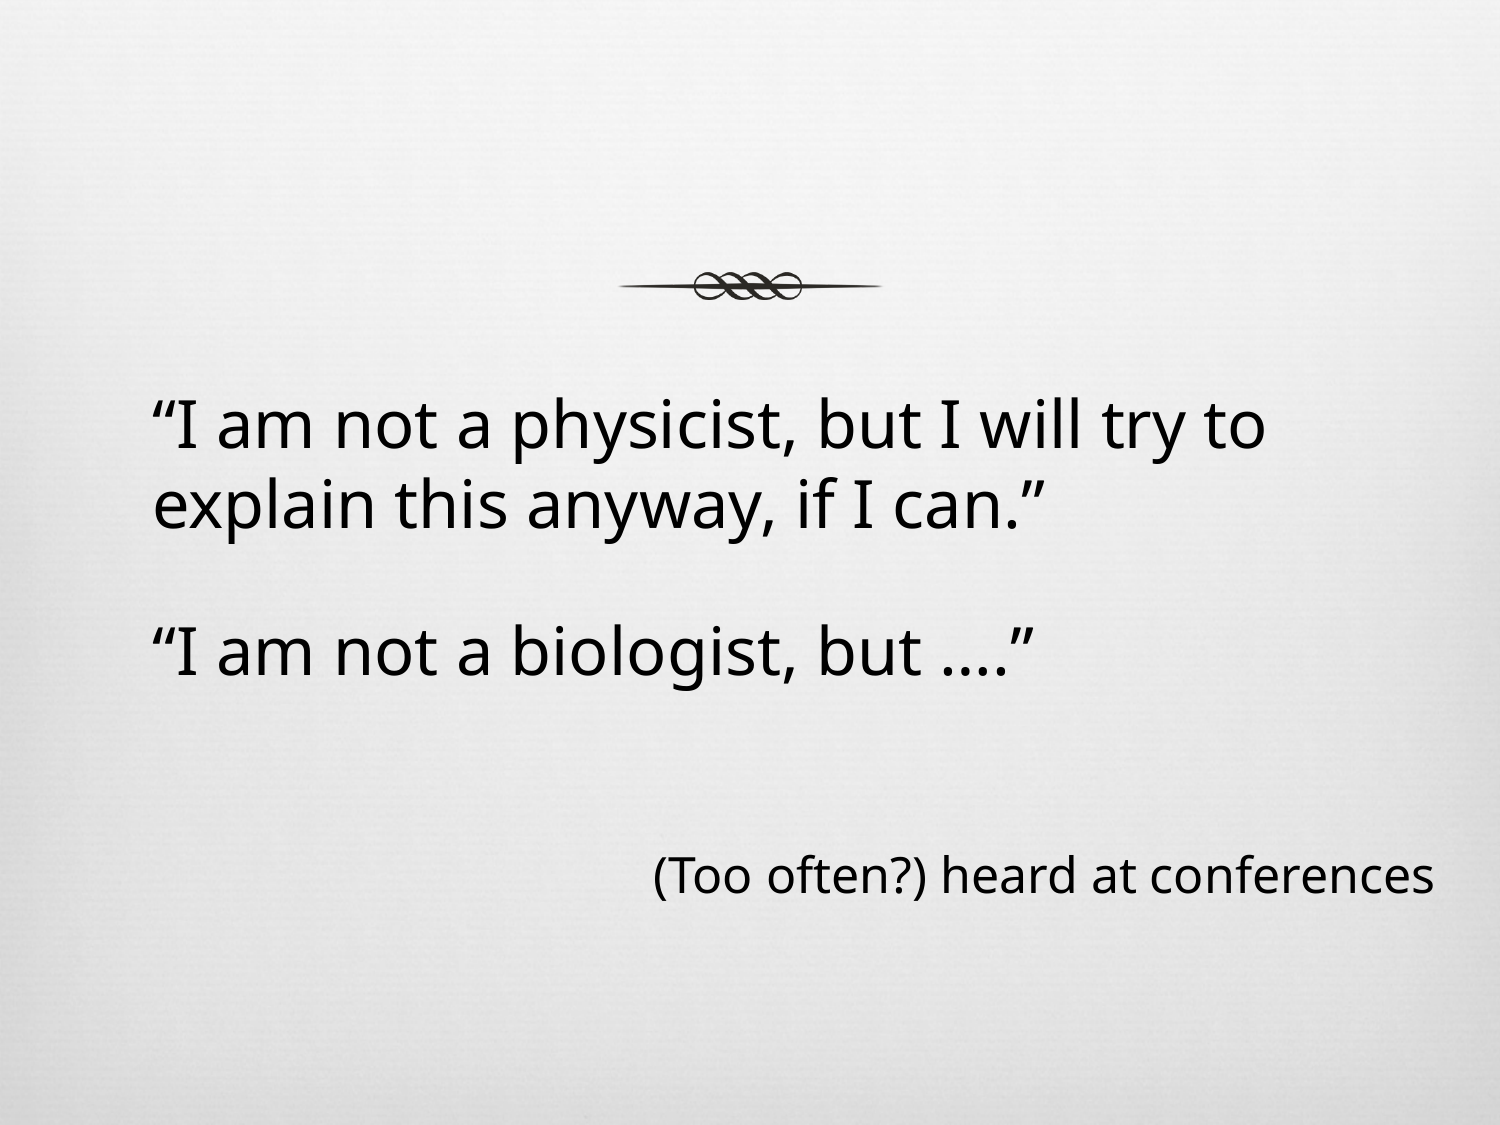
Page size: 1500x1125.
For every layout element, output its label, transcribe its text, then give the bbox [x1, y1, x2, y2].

text_box “I am not a biologist, but ….” [137, 601, 1400, 696]
text_box “I am not a physicist, but I will try to explain this anyway, if I can.” [137, 374, 1400, 550]
text_box (Too often?) heard at conferences [638, 835, 1452, 911]
picture [615, 272, 885, 300]
